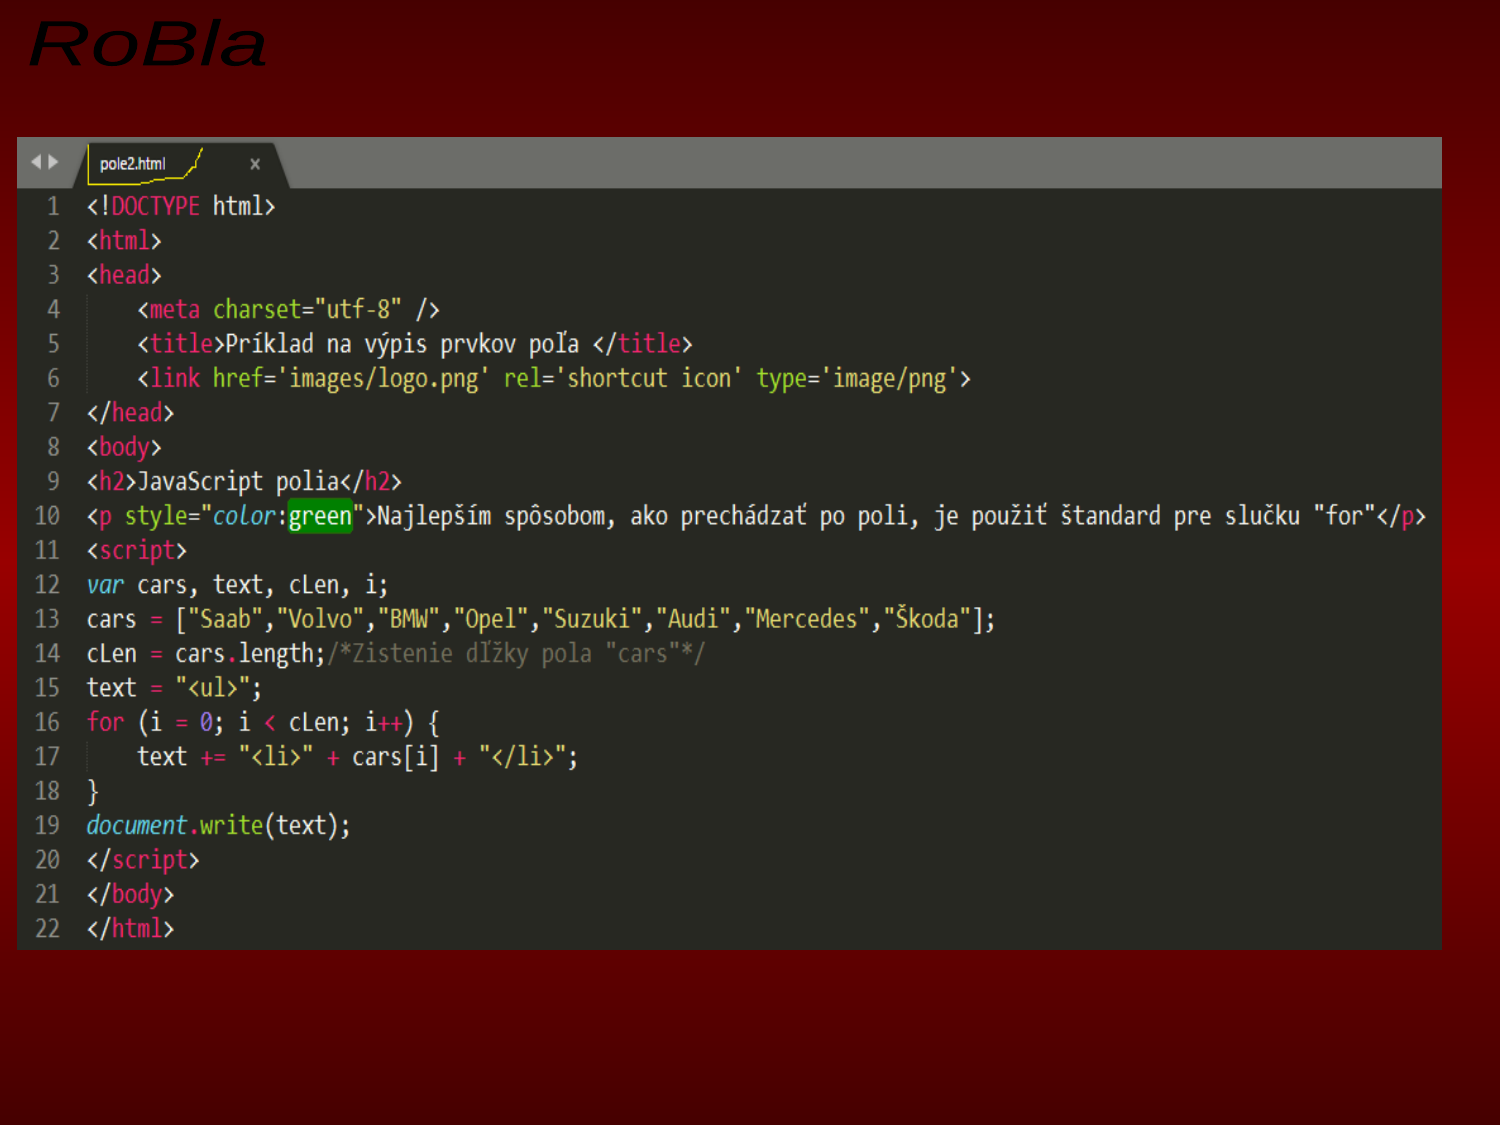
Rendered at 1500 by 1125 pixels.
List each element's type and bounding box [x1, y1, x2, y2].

picture [17, 136, 1442, 950]
